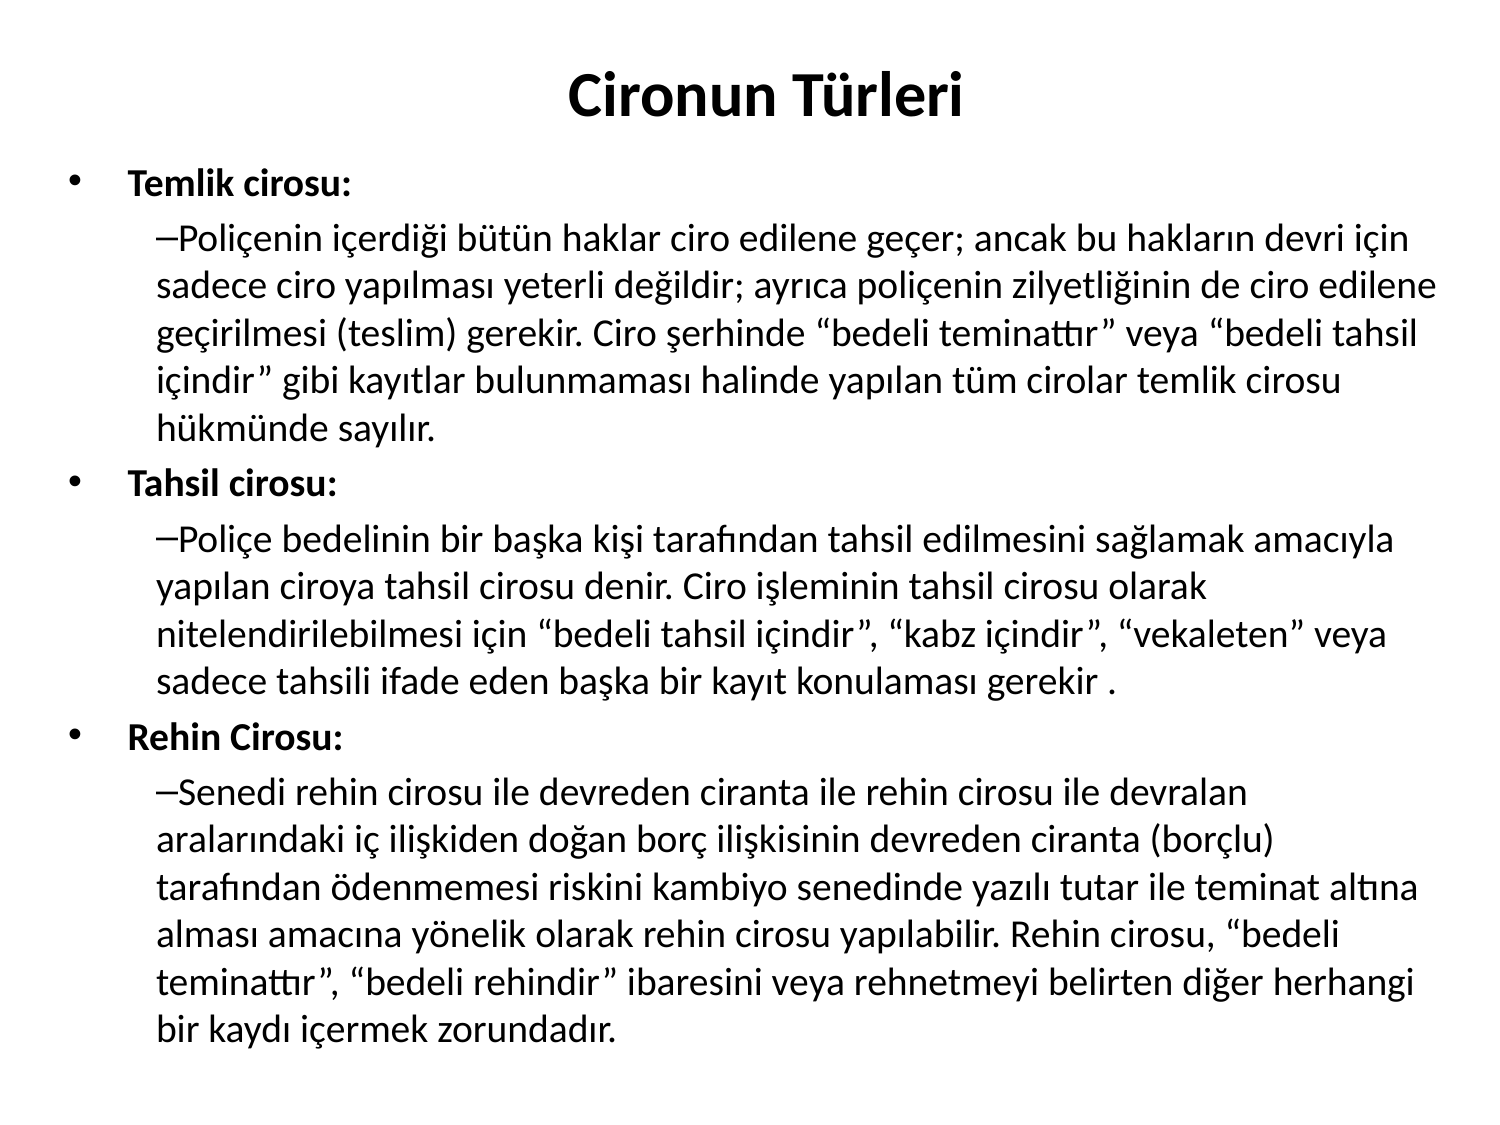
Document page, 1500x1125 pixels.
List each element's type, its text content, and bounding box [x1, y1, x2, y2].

title Cironun Türleri [75, 45, 1459, 138]
list Temlik cirosu: Poliçenin içerdiği bütün haklar ciro edilene geçer; ancak bu hakların devri için sadece ciro yapılması yeterli değildir; ayrıca poliçenin zilyetliğinin de ciro edilene geçirilmesi (teslim) gerekir. Ciro şerhinde “bedeli teminattır” veya “bedeli tahsil içindir” gibi kayıtlar bulunmaması halinde yapılan tüm cirolar temlik cirosu hükmünde sayılır. Tahsil cirosu: Poliçe bedelinin bir başka kişi tarafından tahsil edilmesini sağlamak amacıyla yapılan ciroya tahsil cirosu denir. Ciro işleminin tahsil cirosu olarak nitelendirilebilmesi için “bedeli tahsil içindir”, “kabz içindir”, “vekaleten” veya sadece tahsili ifade eden başka bir kayıt konulaması gerekir . Rehin Cirosu: Senedi rehin cirosu ile devreden ciranta ile rehin cirosu ile devralan aralarındaki iç ilişkiden doğan borç ilişkisinin devreden ciranta (borçlu) tarafından ödenmemesi riskini kambiyo senedinde yazılı tutar ile teminat altına alması amacına yönelik olarak rehin cirosu yapılabilir. Rehin cirosu, “bedeli teminattır”, “bedeli rehindir” ibaresini veya rehnetmeyi belirten diğer herhangi bir kaydı içermek zorundadır. [53, 149, 1459, 1083]
